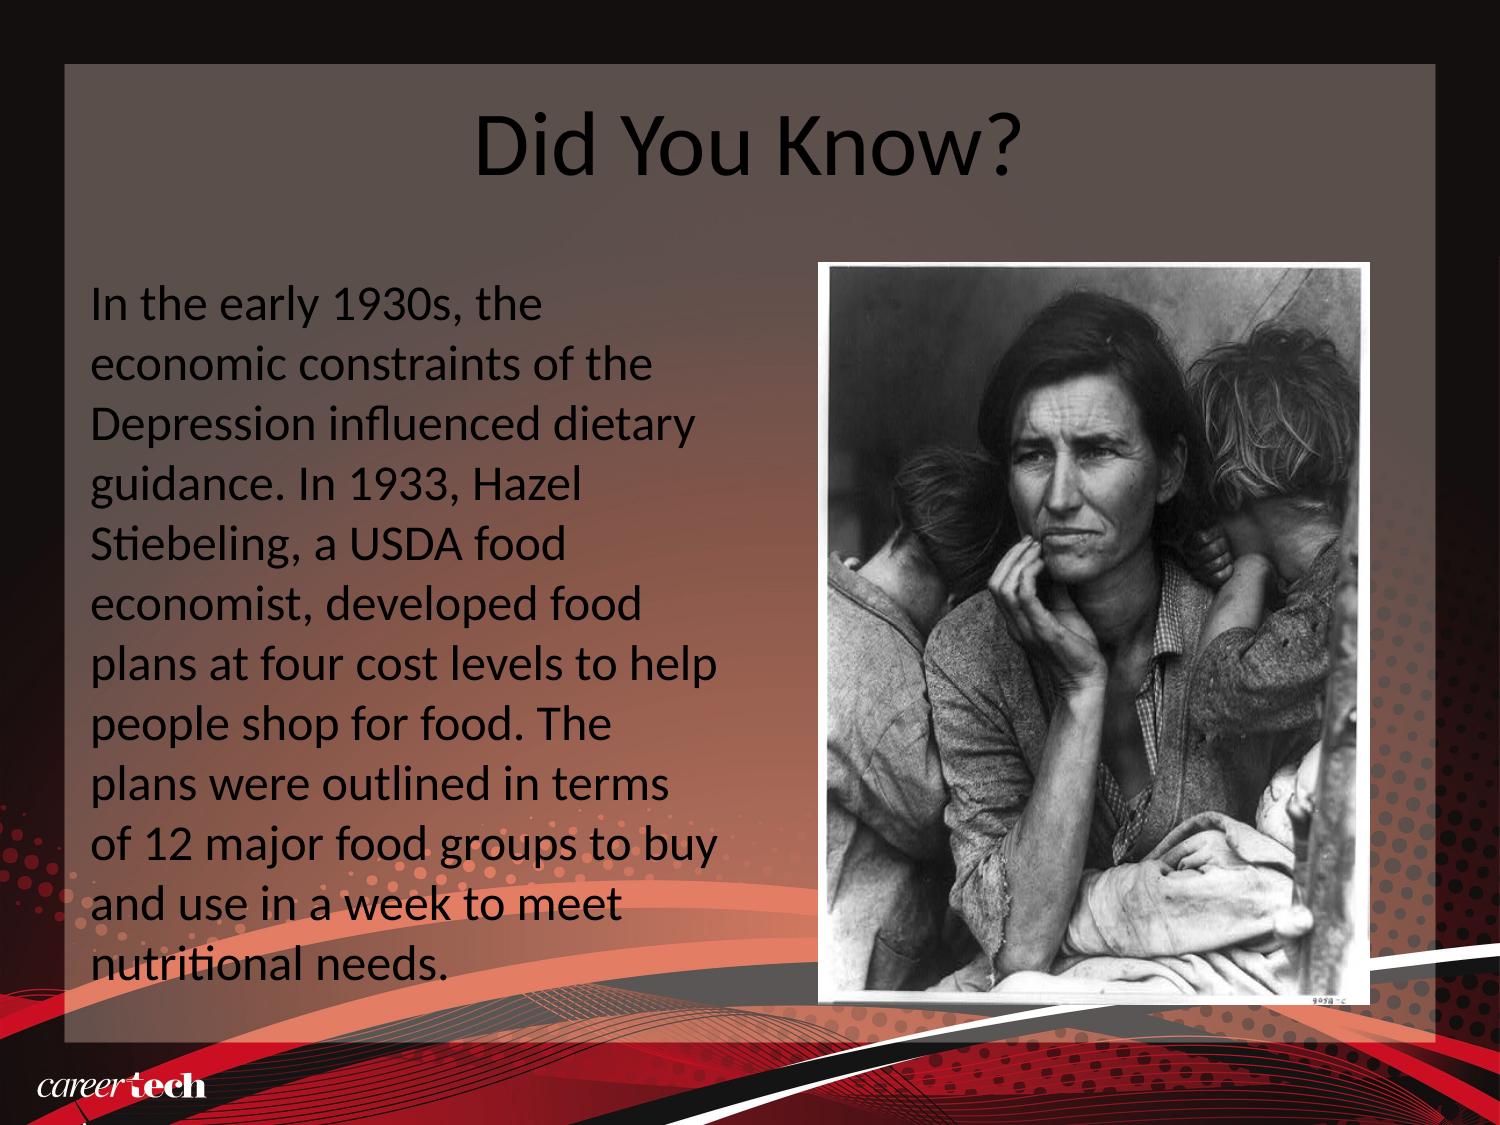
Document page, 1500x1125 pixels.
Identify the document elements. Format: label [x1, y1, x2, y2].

picture [0, 0, 1500, 1125]
list [817, 262, 1370, 1006]
